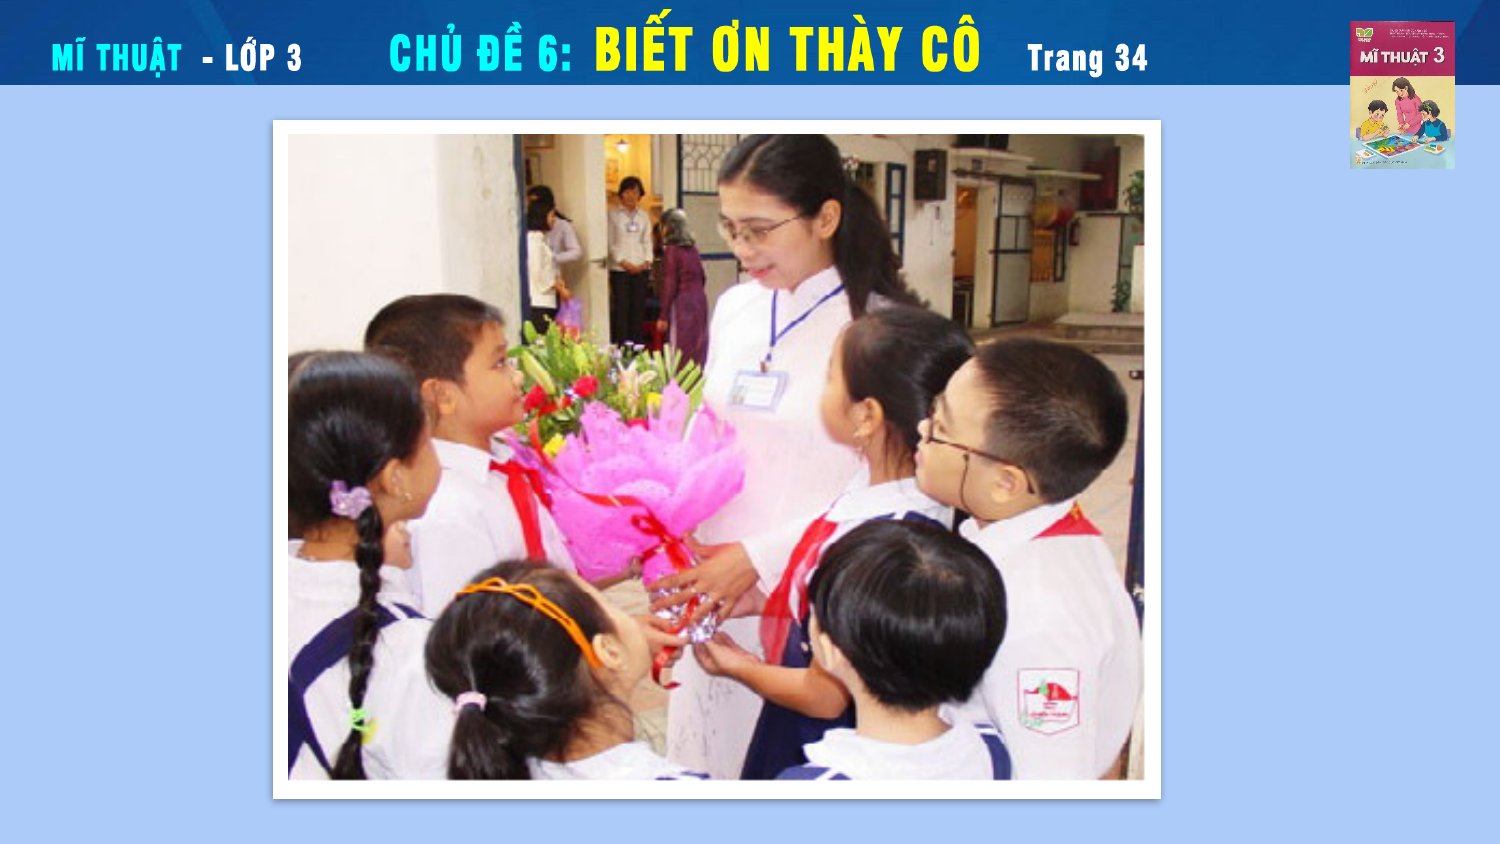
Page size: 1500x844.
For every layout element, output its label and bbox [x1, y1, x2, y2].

picture [0, 0, 1500, 169]
picture [287, 134, 1147, 785]
